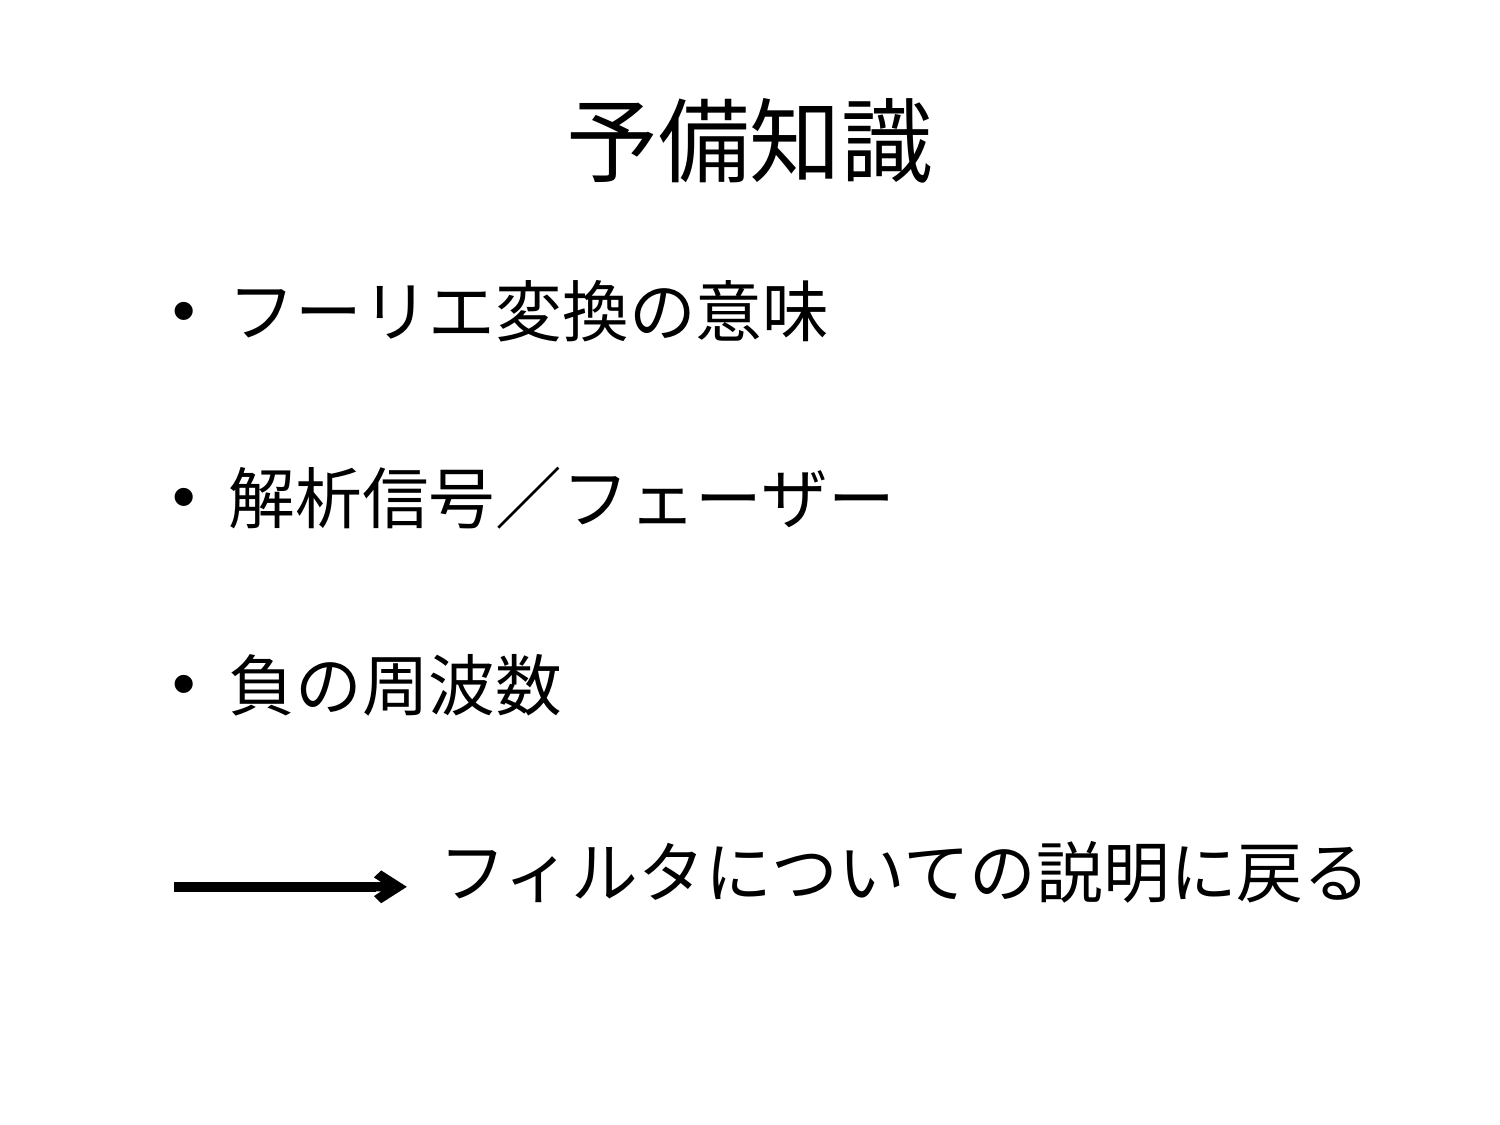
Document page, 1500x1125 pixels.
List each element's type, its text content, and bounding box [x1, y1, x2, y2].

list フーリエ変換の意味 解析信号／フェーザー 負の周波数 フィルタについての説明に戻る [157, 262, 1425, 1005]
title 予備知識 [75, 45, 1425, 233]
